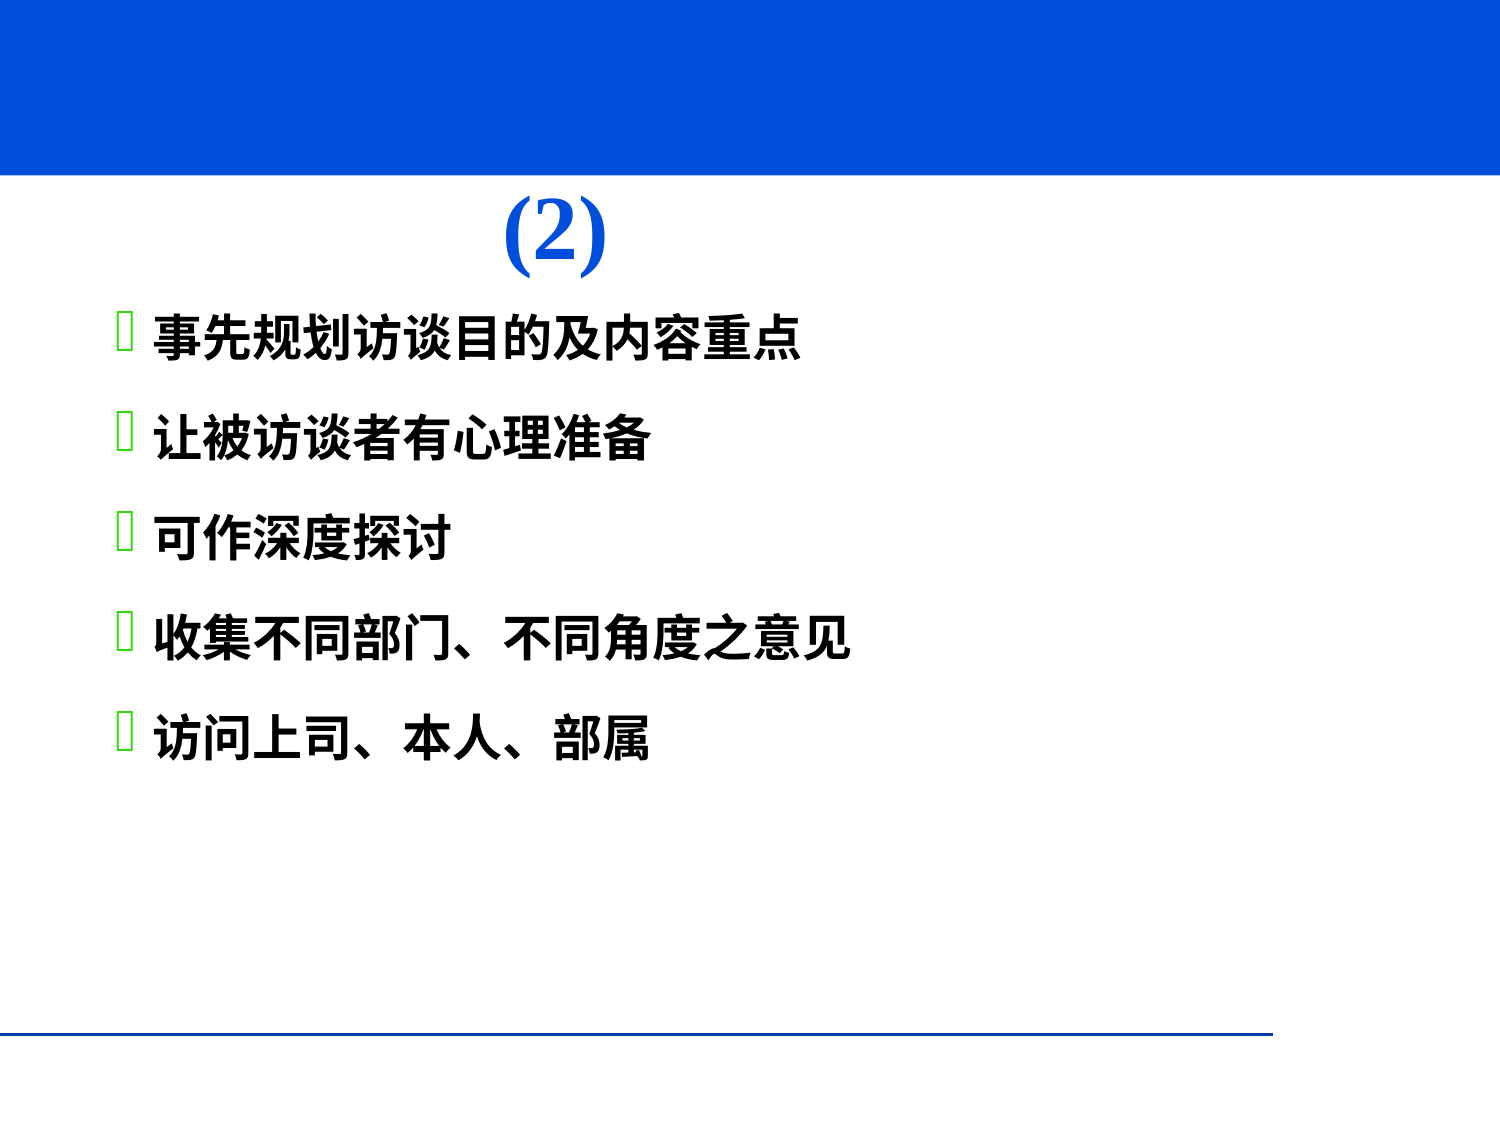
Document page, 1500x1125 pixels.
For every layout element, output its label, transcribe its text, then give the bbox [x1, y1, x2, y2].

list 事先规划访谈目的及内容重点 让被访谈者有心理准备 可作深度探讨 收集不同部门、不同角度之意见 访问上司、本人、部属 [99, 284, 1410, 1035]
text_box 實地訪談法(2) [487, 49, 1088, 286]
